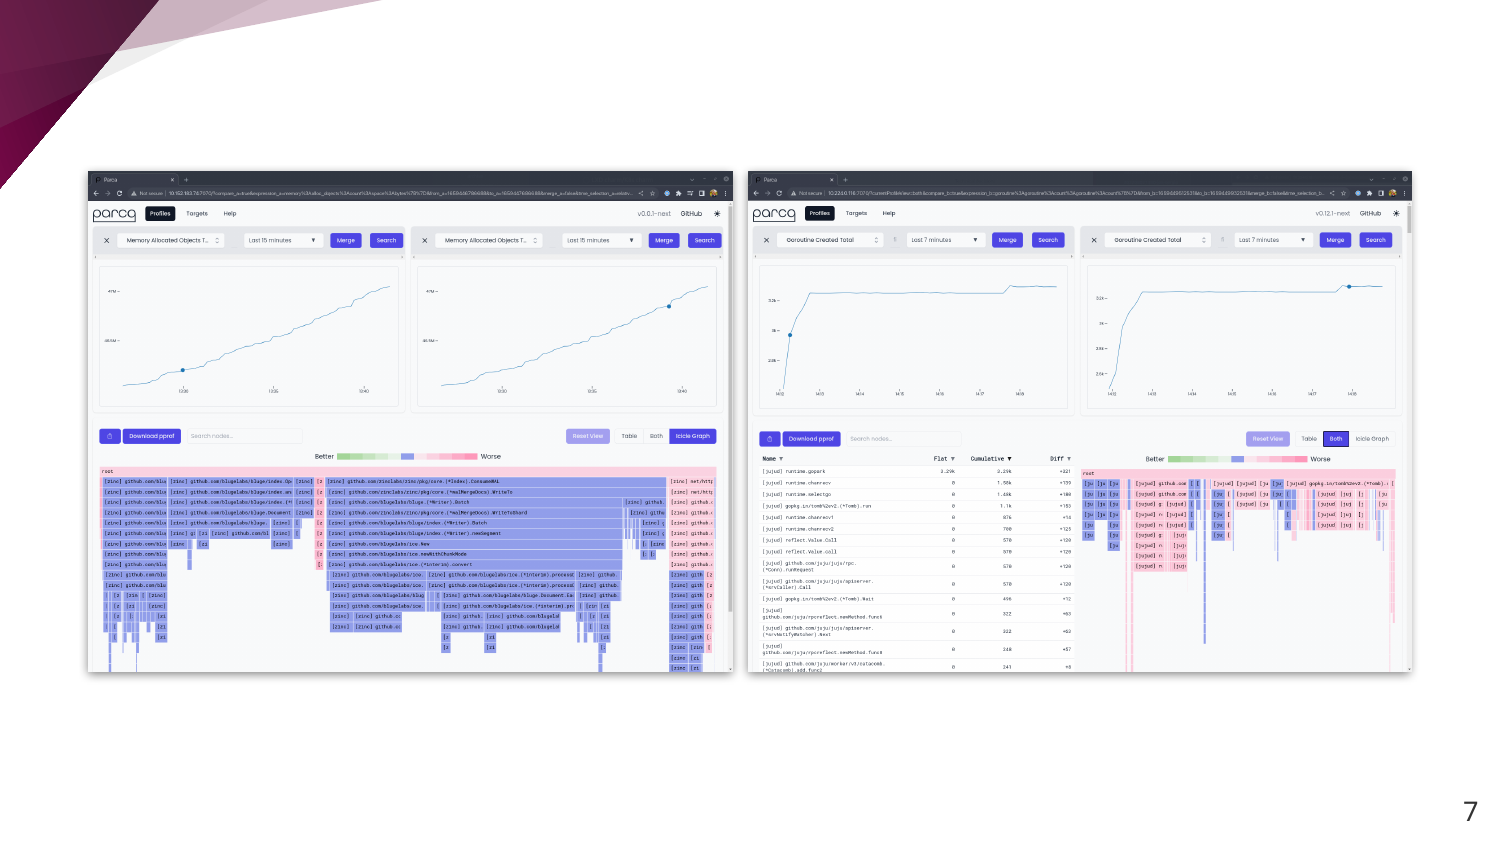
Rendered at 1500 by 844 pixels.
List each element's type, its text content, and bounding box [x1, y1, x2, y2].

picture [88, 171, 733, 673]
slide_number ‹#› [1403, 779, 1494, 844]
picture [748, 171, 1412, 673]
